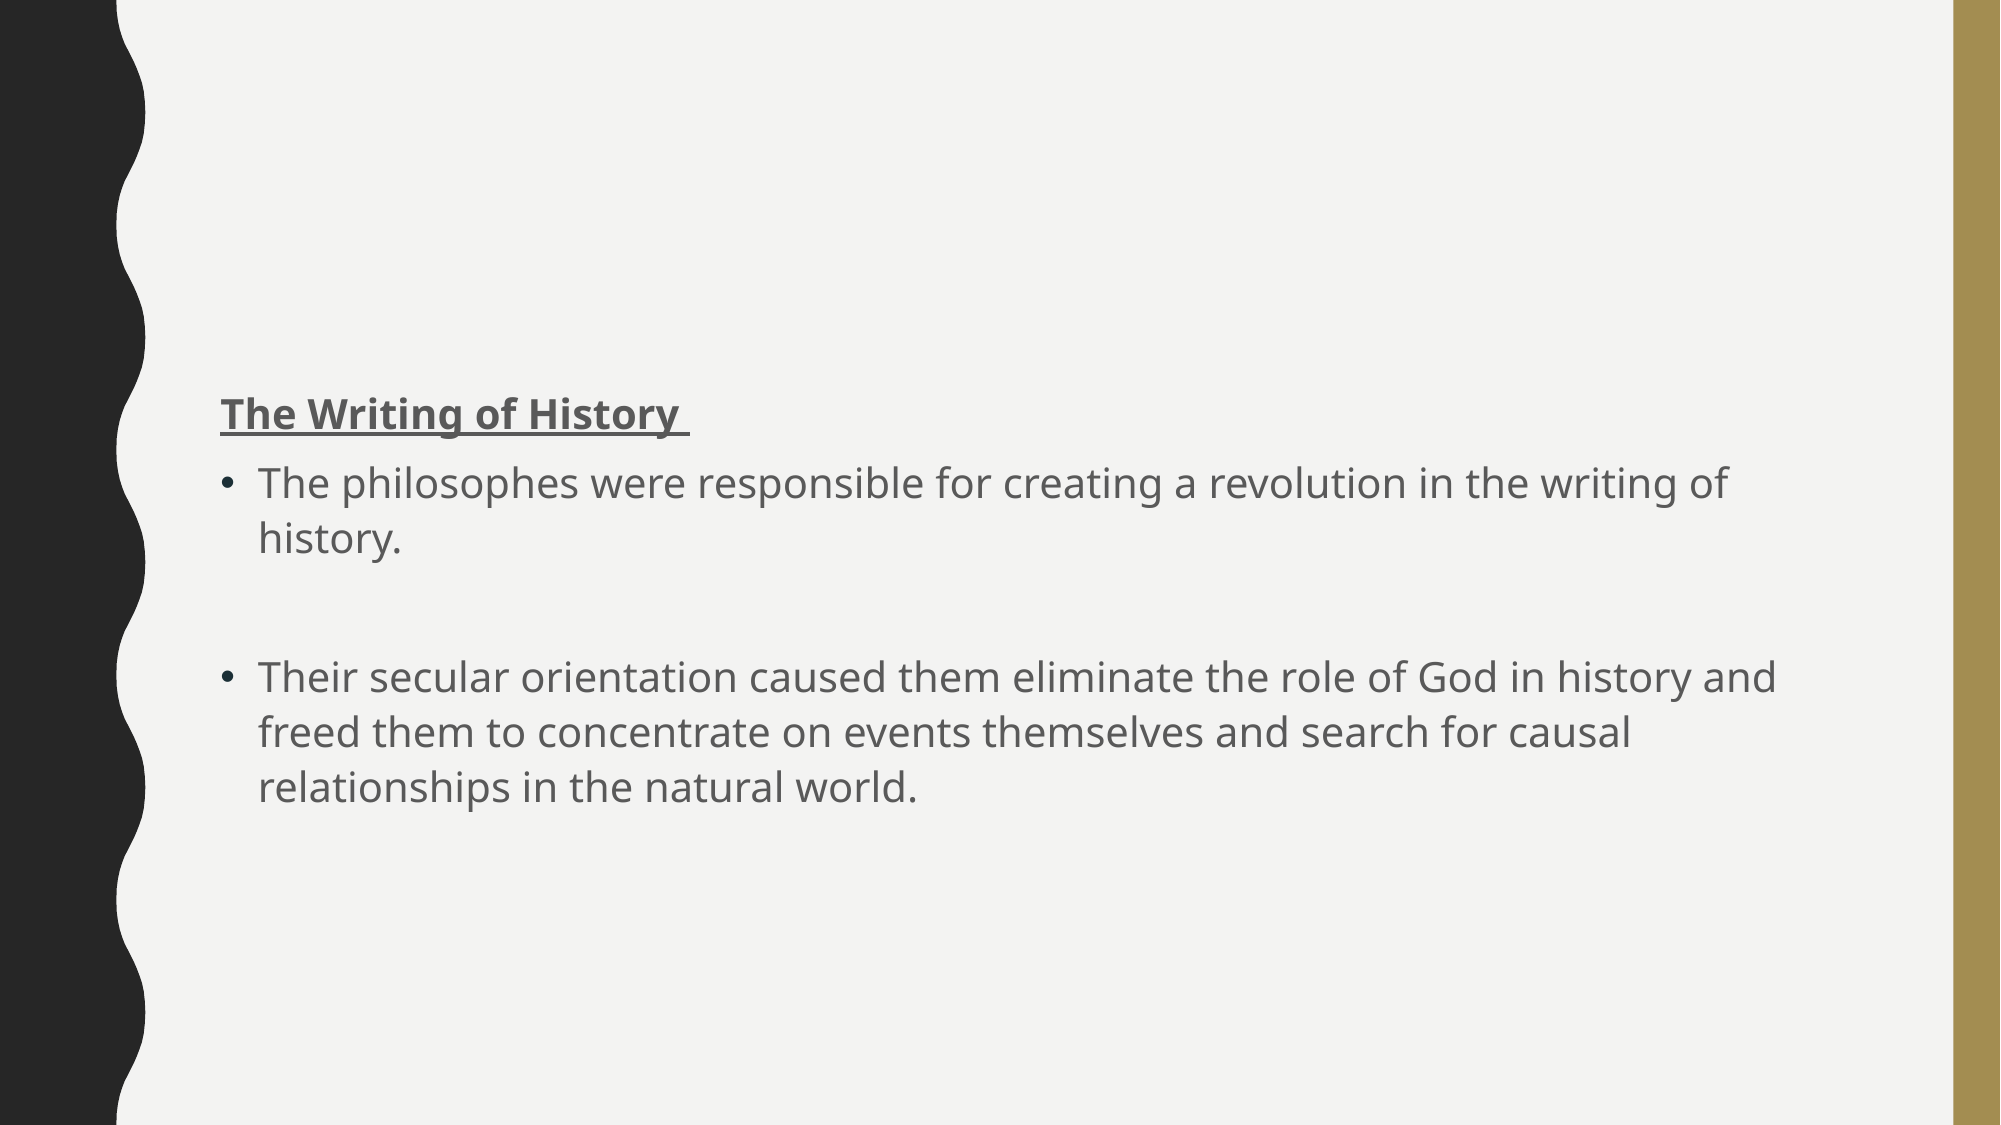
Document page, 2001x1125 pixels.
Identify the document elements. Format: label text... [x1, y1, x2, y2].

list The Writing of History The philosophes were responsible for creating a revolution in the writing of history. Their secular orientation caused them eliminate the role of God in history and freed them to concentrate on events themselves and search for causal relationships in the natural world. [205, 375, 1875, 965]
